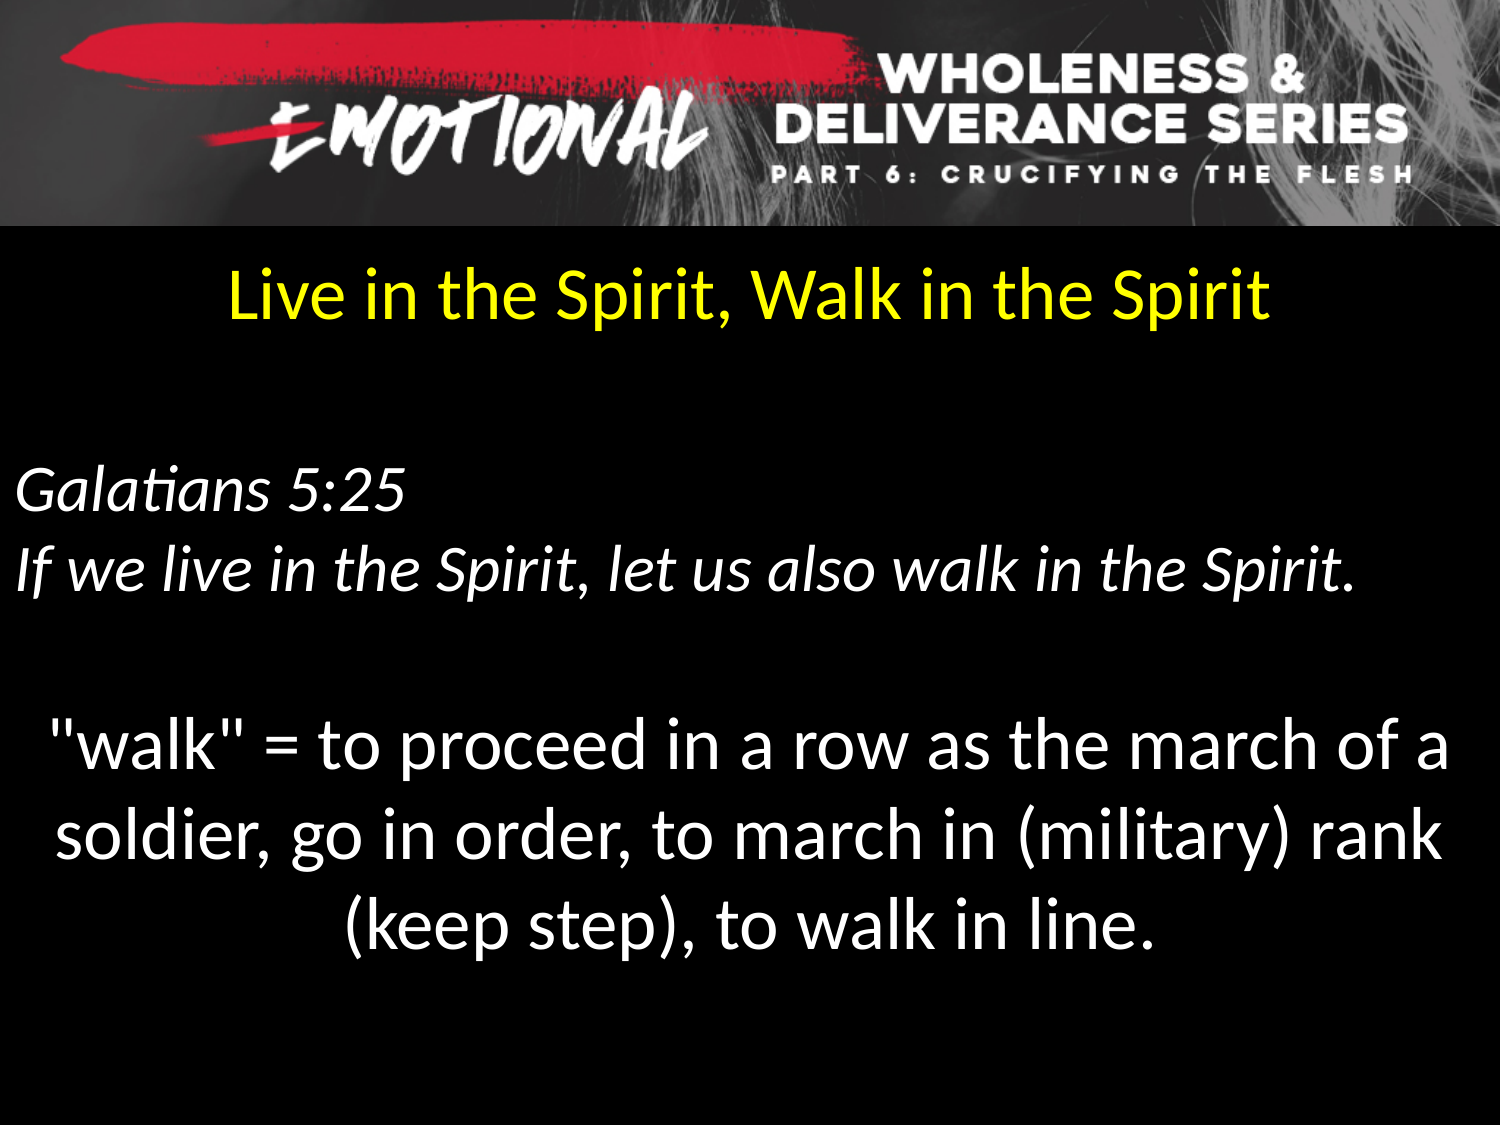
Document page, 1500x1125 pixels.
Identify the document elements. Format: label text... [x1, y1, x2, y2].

text_box Live in the Spirit, Walk in the Spirit [0, 237, 1500, 343]
picture [0, 0, 1500, 226]
text_box Galatians 5:25 If we live in the Spirit, let us also walk in the Spirit. [0, 437, 1500, 613]
text_box "walk" = to proceed in a row as the march of a soldier, go in order, to march in (military) rank (keep step), to walk in line. [0, 687, 1500, 973]
